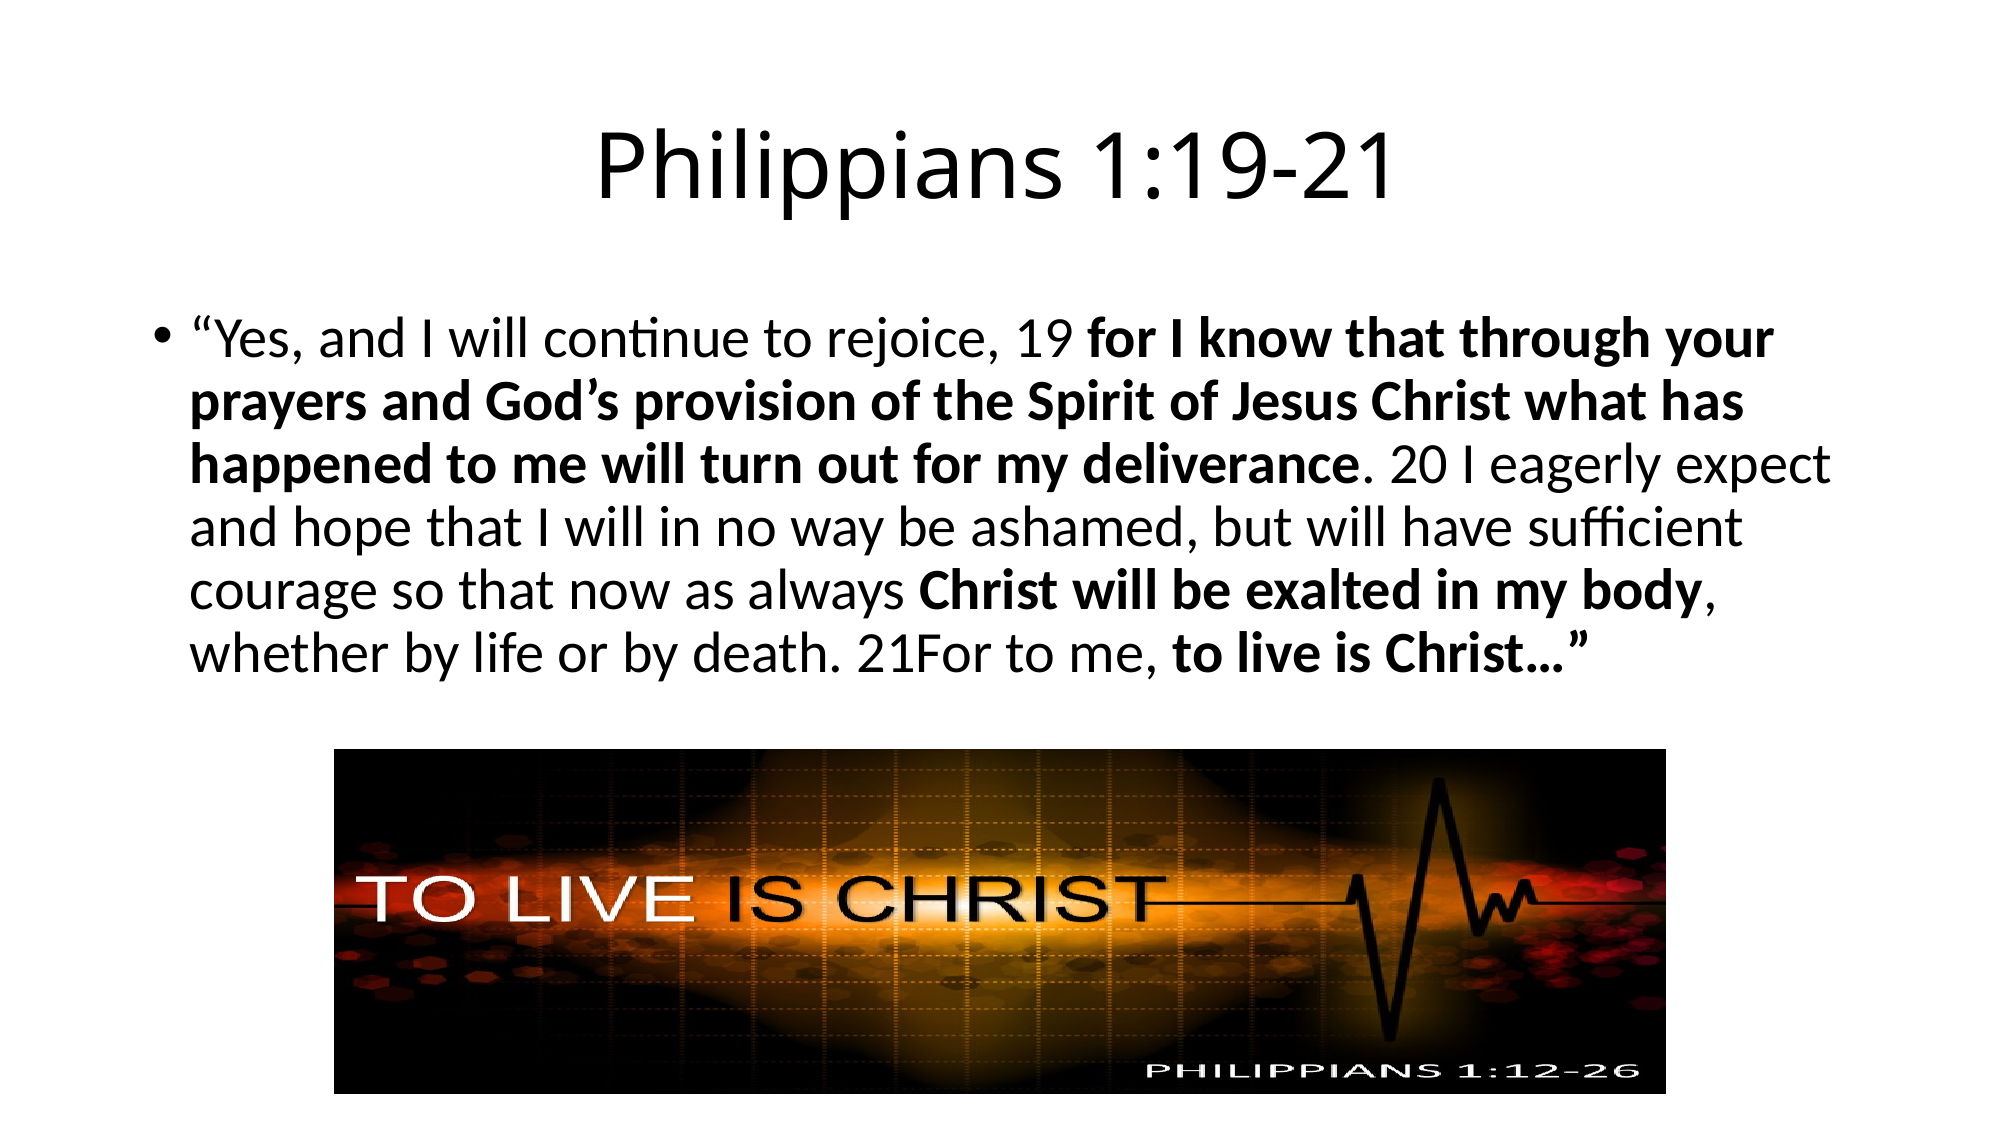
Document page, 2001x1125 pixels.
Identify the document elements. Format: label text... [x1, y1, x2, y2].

picture [334, 749, 1666, 1095]
list “Yes, and I will continue to rejoice, 19 for I know that through your prayers and God’s provision of the Spirit of Jesus Christ what has happened to me will turn out for my deliverance. 20 I eagerly expect and hope that I will in no way be ashamed, but will have sufficient courage so that now as always Christ will be exalted in my body, whether by life or by death. 21For to me, to live is Christ…” [137, 299, 1863, 1014]
title Philippians 1:19-21 [137, 59, 1863, 278]
